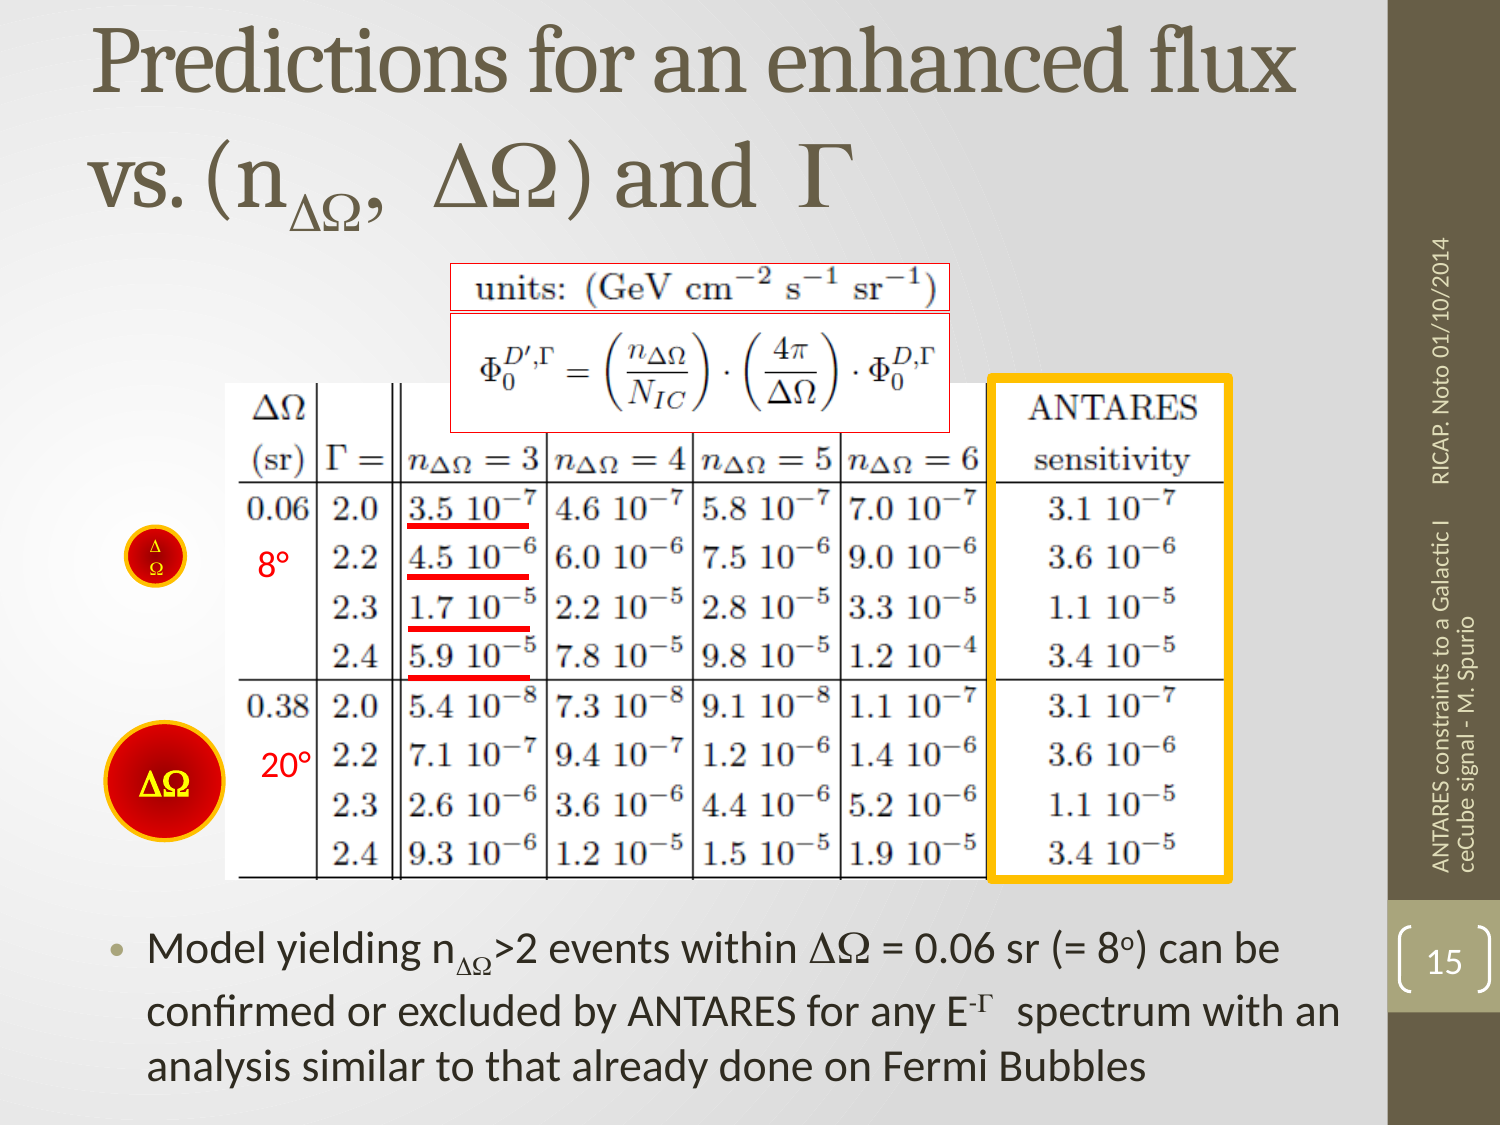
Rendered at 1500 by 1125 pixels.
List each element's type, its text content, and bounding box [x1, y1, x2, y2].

slide_number 15 [1397, 925, 1492, 994]
picture [995, 381, 1225, 876]
text_box DW [123, 524, 188, 588]
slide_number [1408, 100, 1469, 500]
footer ANTARES constraints to a Galactic IceCube signal - M. Spurio [1408, 500, 1469, 889]
list Model yielding nDW>2 events within DW = 0.06 sr (= 8o) can be confirmed or excluded by ANTARES for any E-G spectrum with an analysis similar to that already done on Fermi Bubbles [75, 910, 1370, 1100]
text_box DW [103, 719, 221, 843]
picture [449, 263, 950, 311]
title Predictions for an enhanced flux vs. (nDW, DW) and G [75, 25, 1325, 214]
picture [224, 312, 992, 881]
